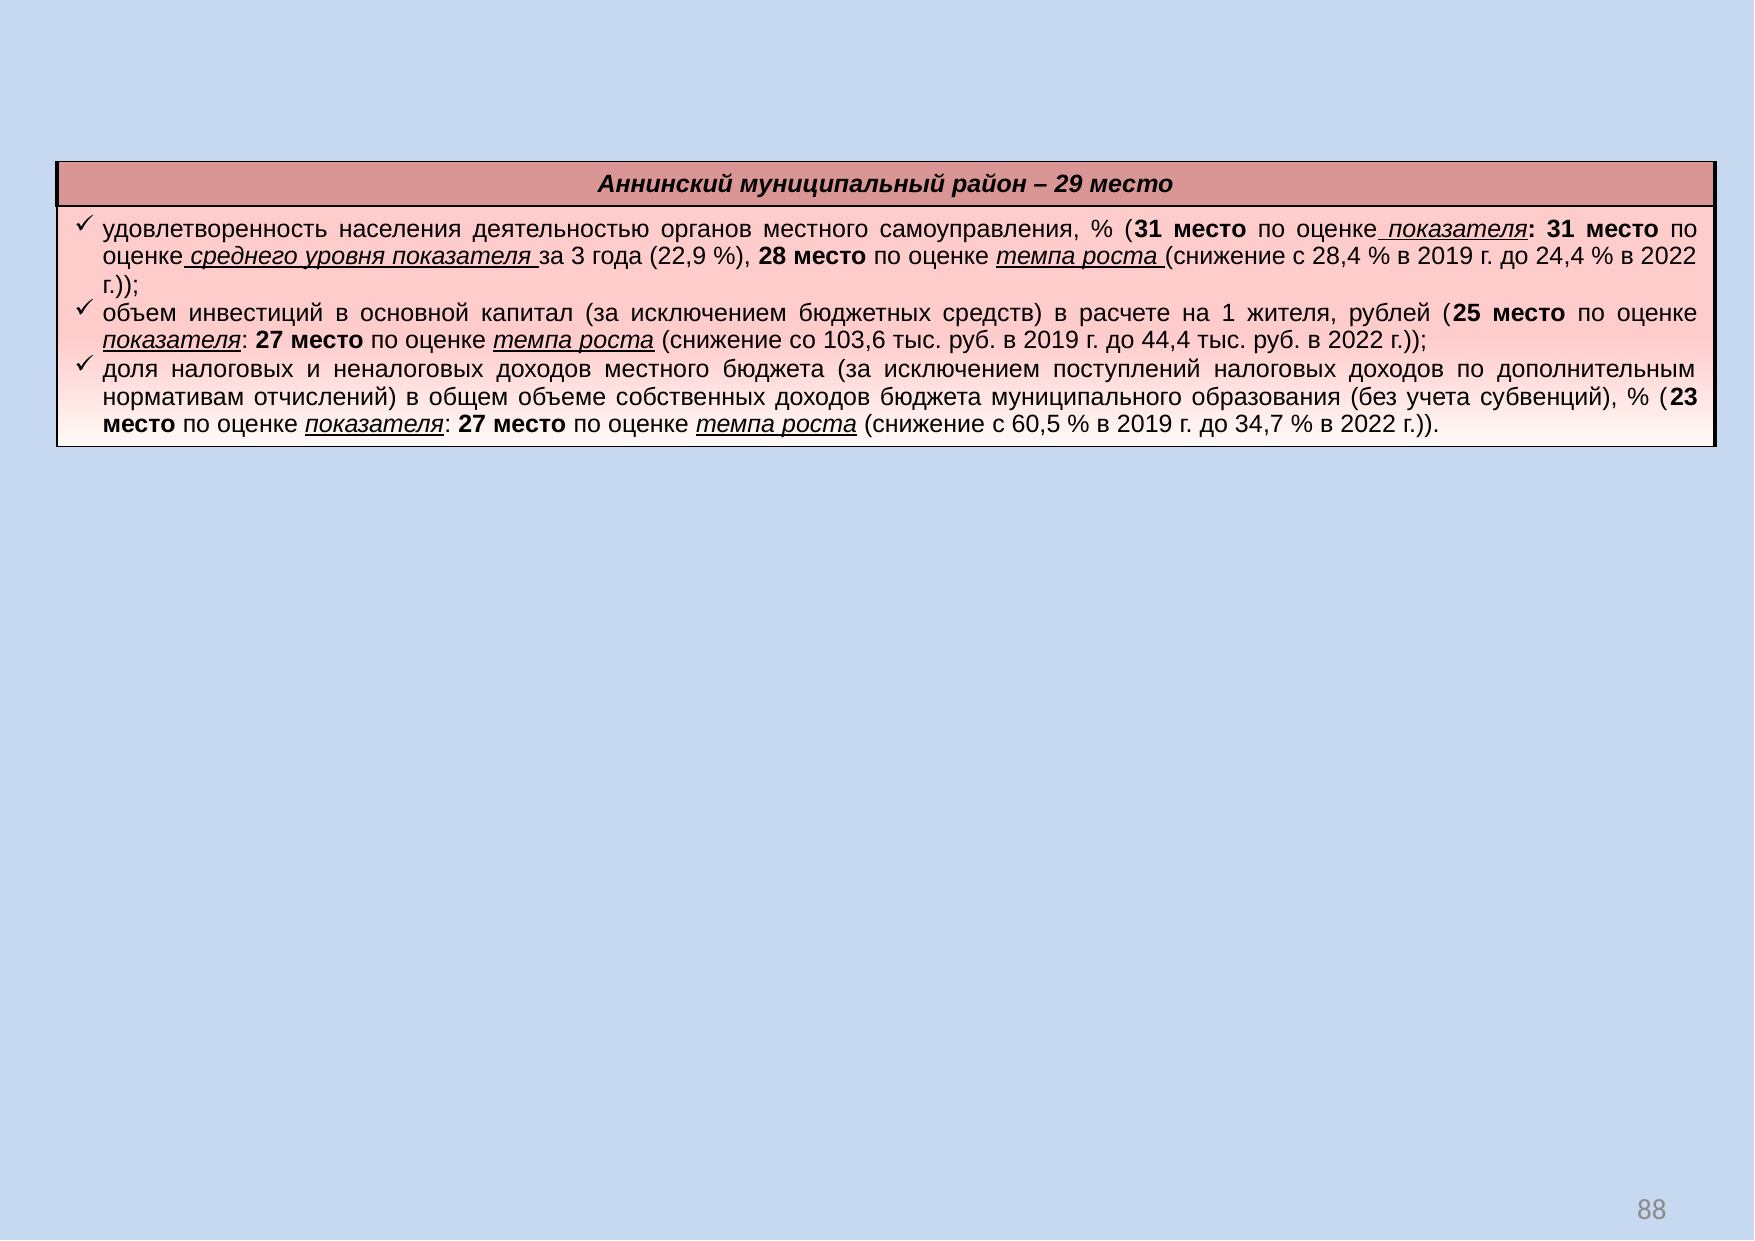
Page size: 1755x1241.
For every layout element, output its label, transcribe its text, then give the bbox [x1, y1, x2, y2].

slide_number 88 [1307, 1175, 1684, 1241]
table_cell удовлетворенность населения деятельностью органов местного самоуправления, % (31 место по оценке показателя: 31 место по оценке среднего уровня показателя за 3 года (22,9 %), 28 место по оценке темпа роста (снижение с 28,4 % в 2019 г. до 24,4 % в 2022 г.)); объем инвестиций в основной капитал (за исключением бюджетных средств) в расчете на 1 жителя, рублей (25 место по оценке показателя: 27 место по оценке темпа роста (снижение со 103,6 тыс. руб. в 2019 г. до 44,4 тыс. руб. в 2022 г.)); доля налоговых и неналоговых доходов местного бюджета (за исключением поступлений налоговых доходов по дополнительным нормативам отчислений) в общем объеме собственных доходов бюджета муниципального образования (без учета субвенций), % (23 место по оценке показателя: 27 место по оценке темпа роста (снижение с 60,5 % в 2019 г. до 34,7 % в 2022 г.)). [58, 207, 1713, 446]
table_header Аннинский муниципальный район – 29 место [59, 162, 1713, 205]
